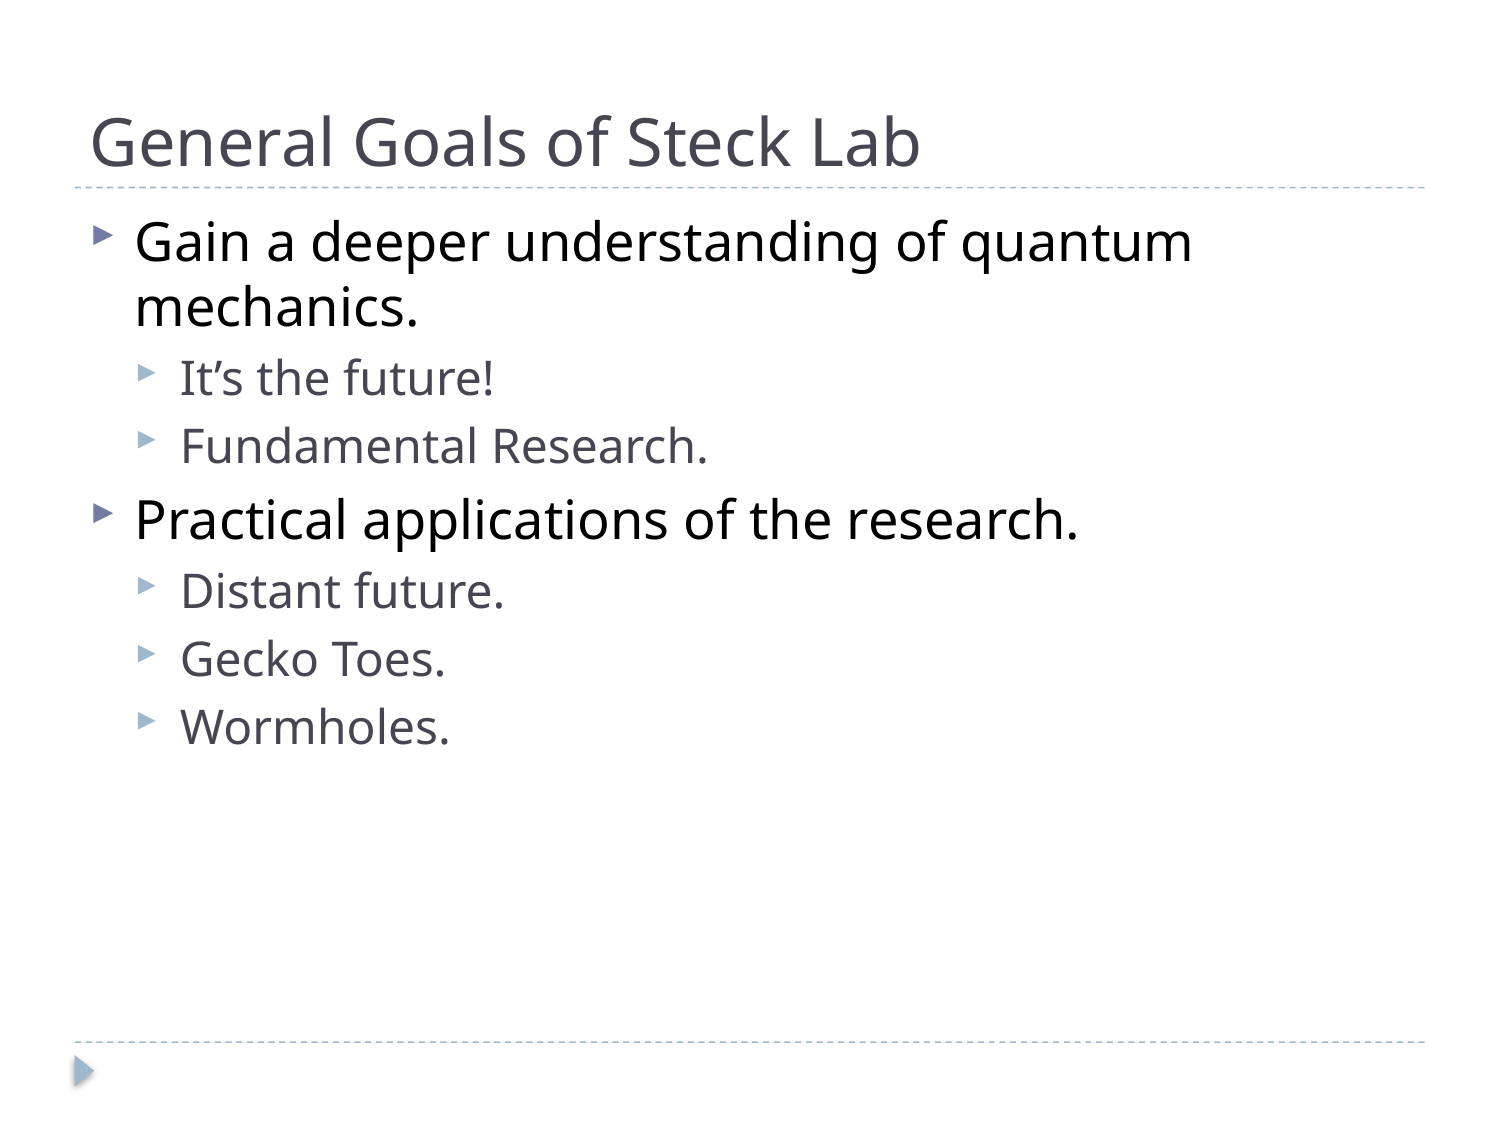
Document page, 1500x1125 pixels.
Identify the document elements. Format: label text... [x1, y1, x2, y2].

title General Goals of Steck Lab [75, 24, 1425, 188]
list Gain a deeper understanding of quantum mechanics. It’s the future! Fundamental Research. Practical applications of the research. Distant future. Gecko Toes. Wormholes. [75, 200, 1425, 1010]
